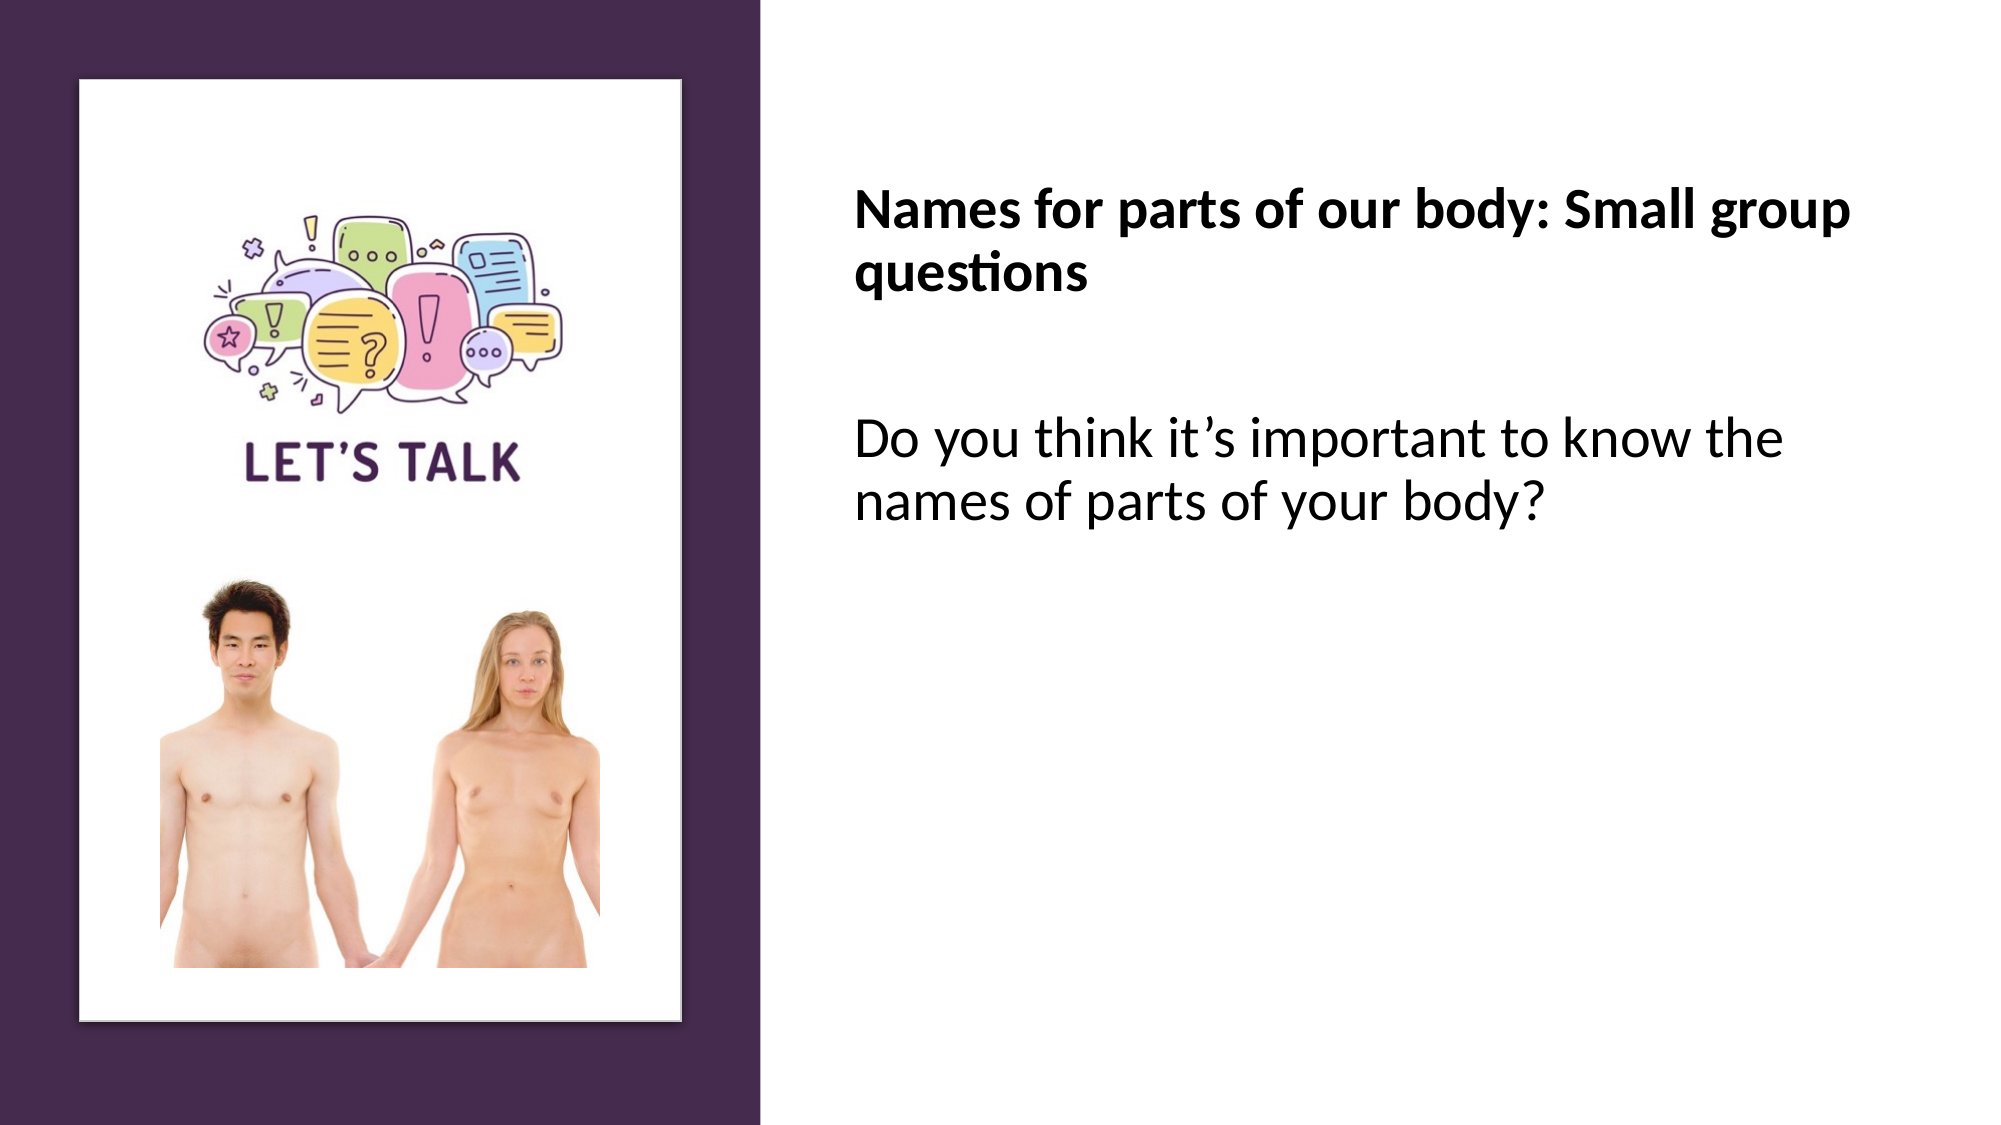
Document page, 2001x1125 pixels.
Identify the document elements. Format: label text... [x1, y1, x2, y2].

picture [160, 201, 616, 968]
title Names for parts of our body: Small group questions [839, 103, 1893, 379]
text_box [0, 0, 761, 1125]
text_box [78, 78, 682, 1022]
list Do you think it’s important to know the names of parts of your body? [839, 399, 1893, 1021]
